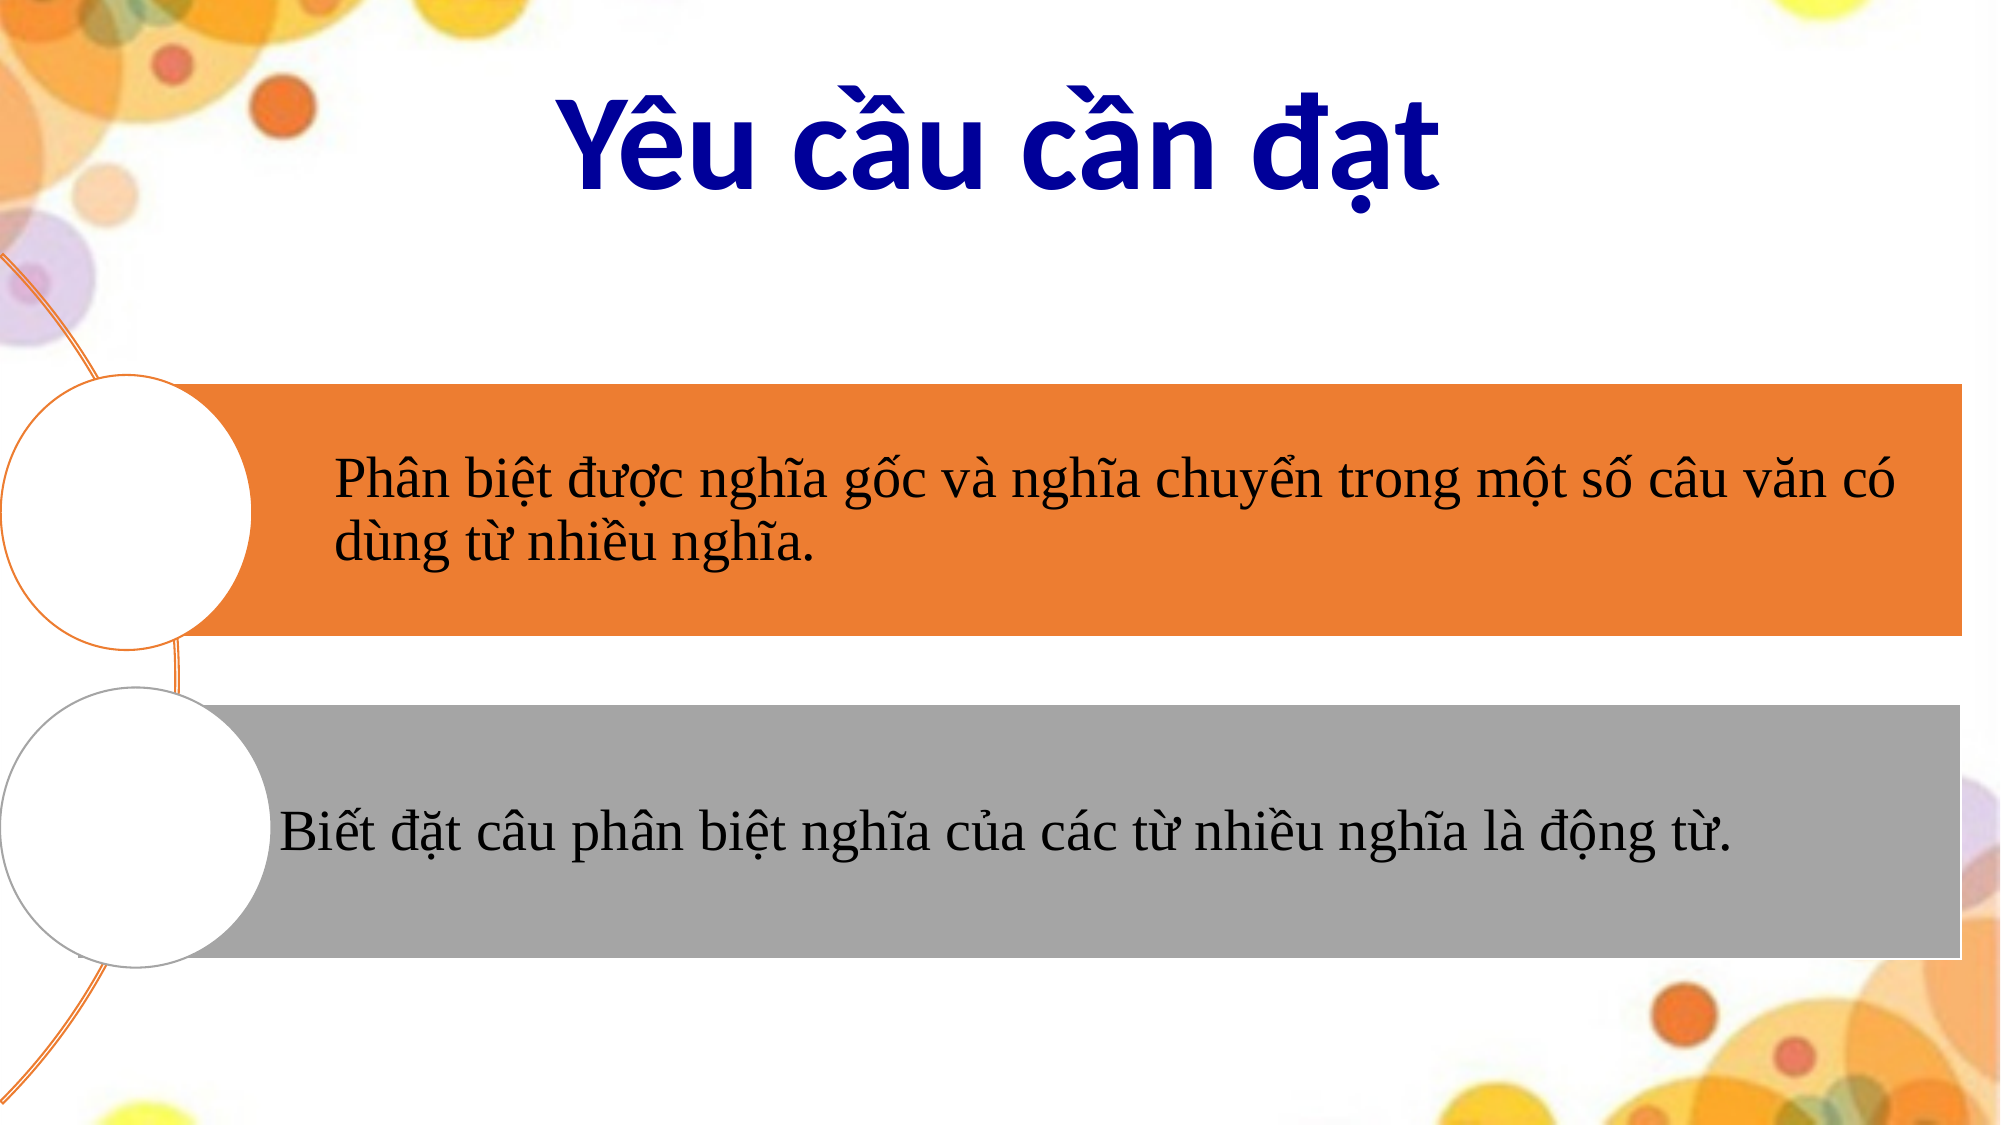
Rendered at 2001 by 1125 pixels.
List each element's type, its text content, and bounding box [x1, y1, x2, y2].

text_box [0, 232, 2000, 1125]
picture [0, 0, 2001, 1125]
text_box Yêu cầu cần đạt [99, 45, 1900, 232]
